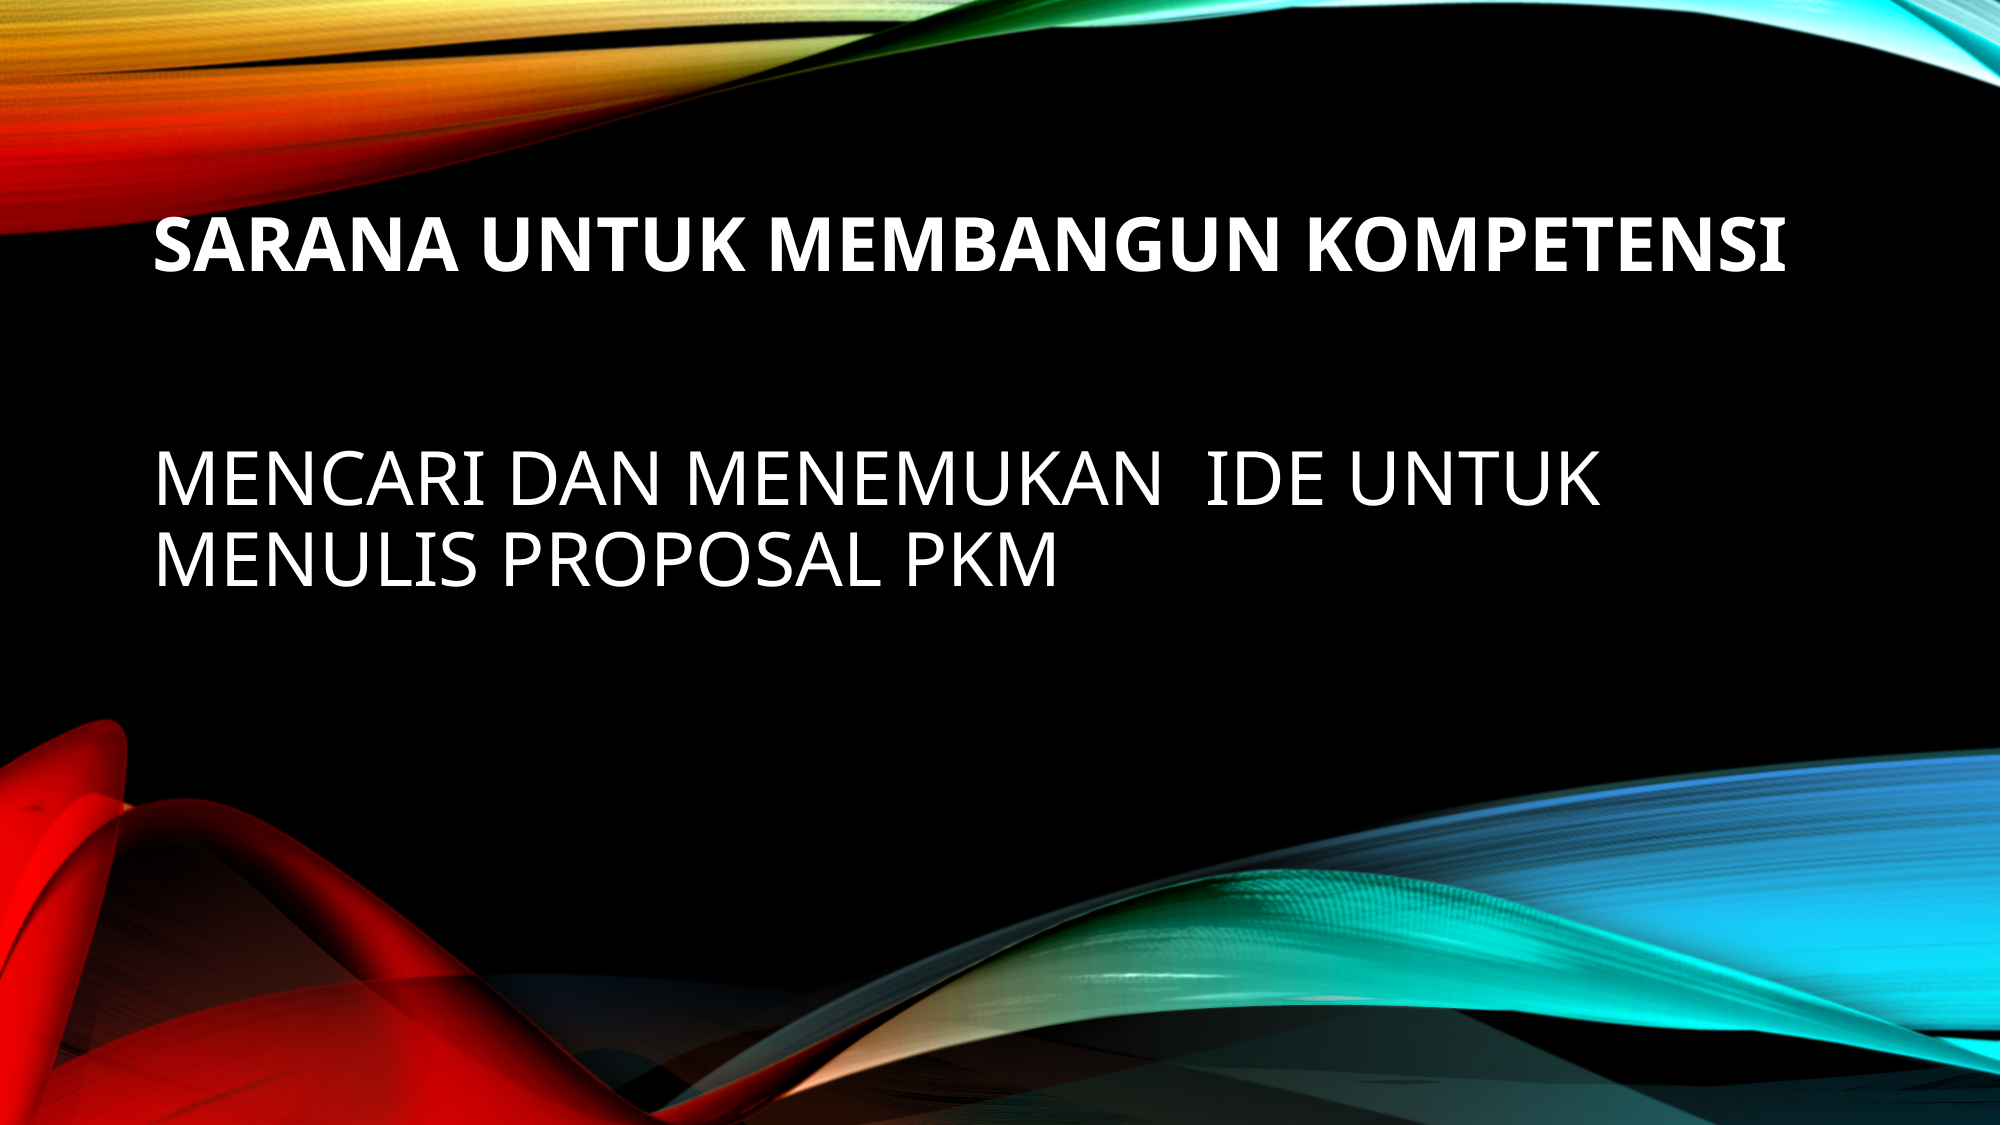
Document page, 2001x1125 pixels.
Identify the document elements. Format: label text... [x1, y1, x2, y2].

text_box SARANA UNTUK MEMBANGUN KOMPETENSI [137, 188, 1811, 294]
title MENCARI DAN MENEMUKAN IDE UNTUK MENULIs proposal PKM [137, 328, 1940, 715]
picture [0, 717, 2000, 1125]
picture [0, 0, 2000, 237]
